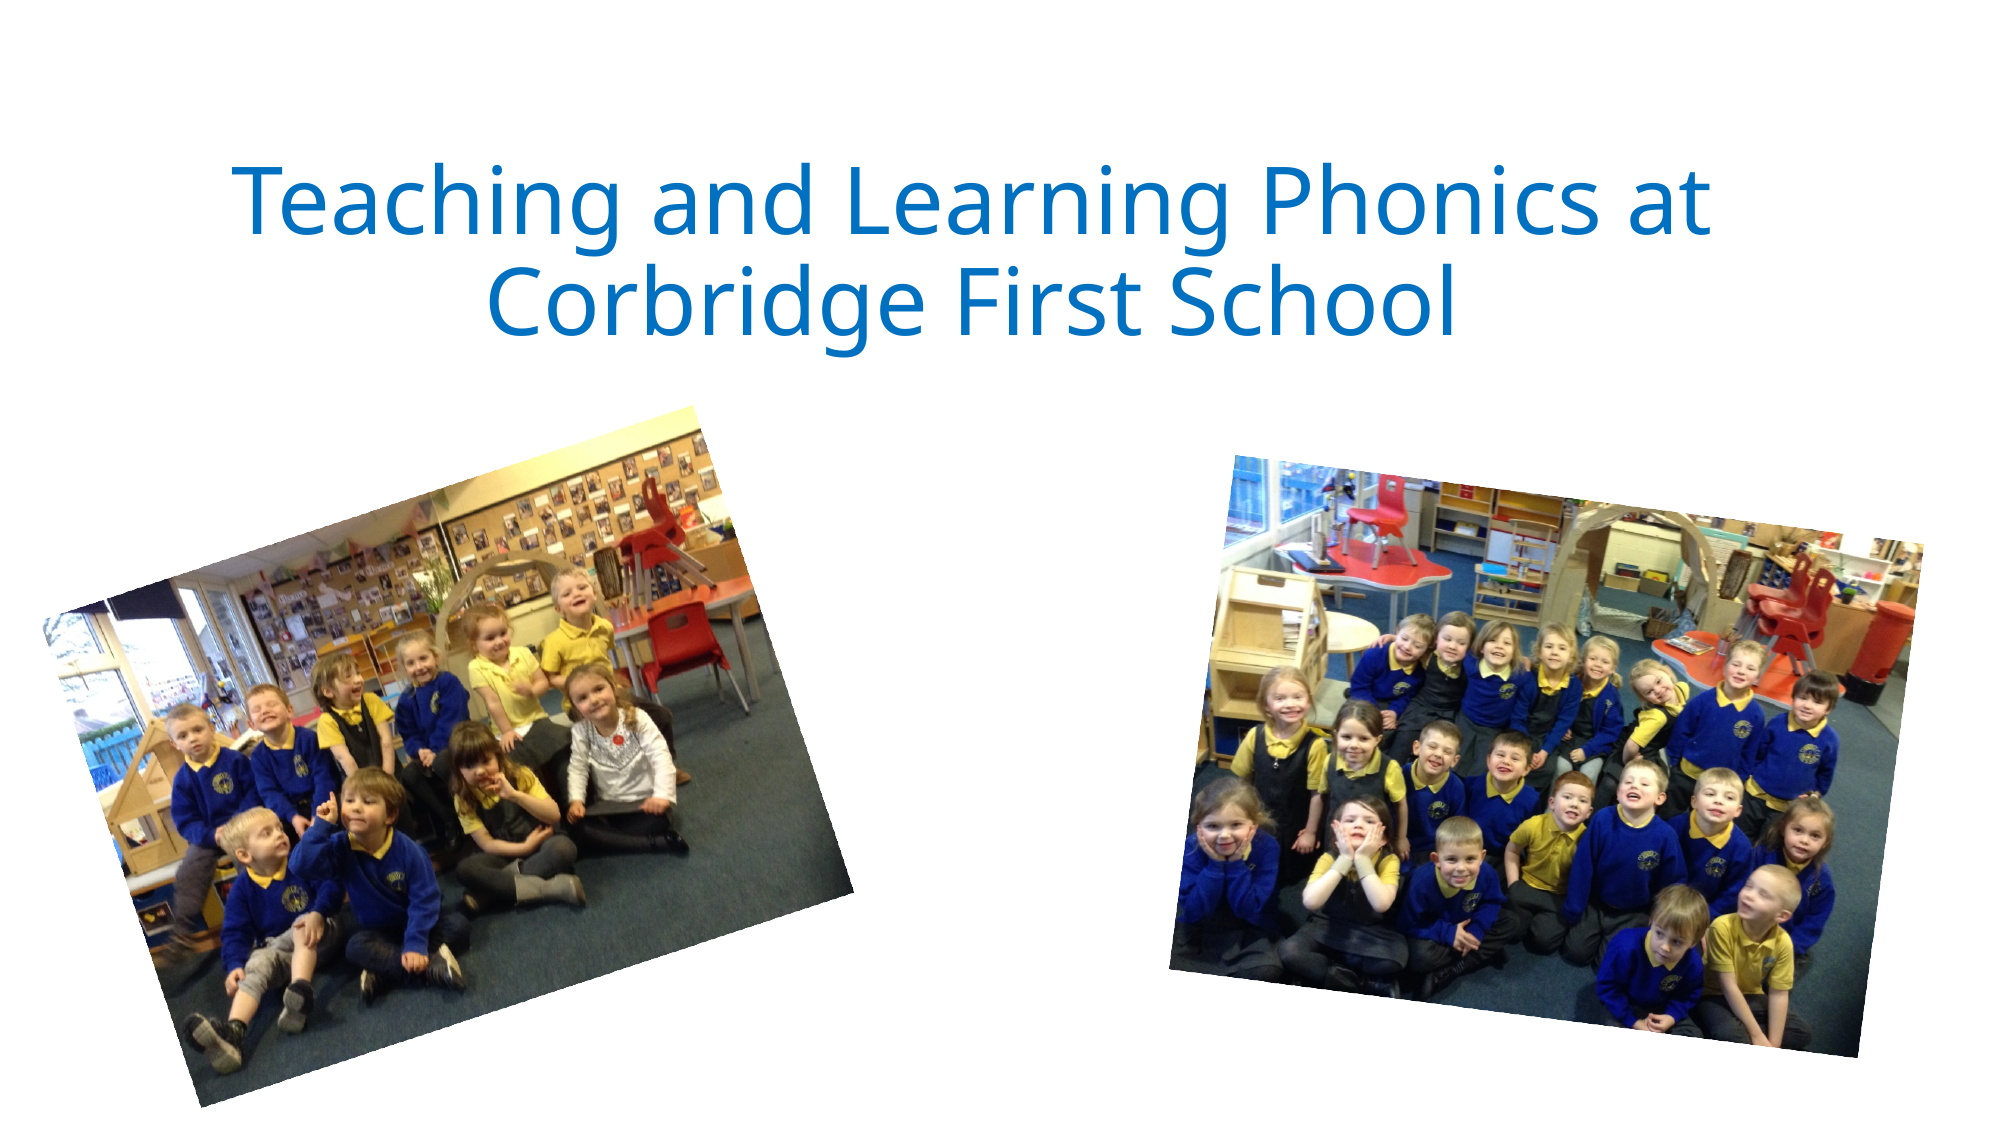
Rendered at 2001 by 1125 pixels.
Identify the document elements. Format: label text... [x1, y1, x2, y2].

picture [1170, 455, 1923, 1058]
title Teaching and Learning Phonics at Corbridge First School [86, 90, 1859, 364]
picture [41, 405, 853, 1107]
